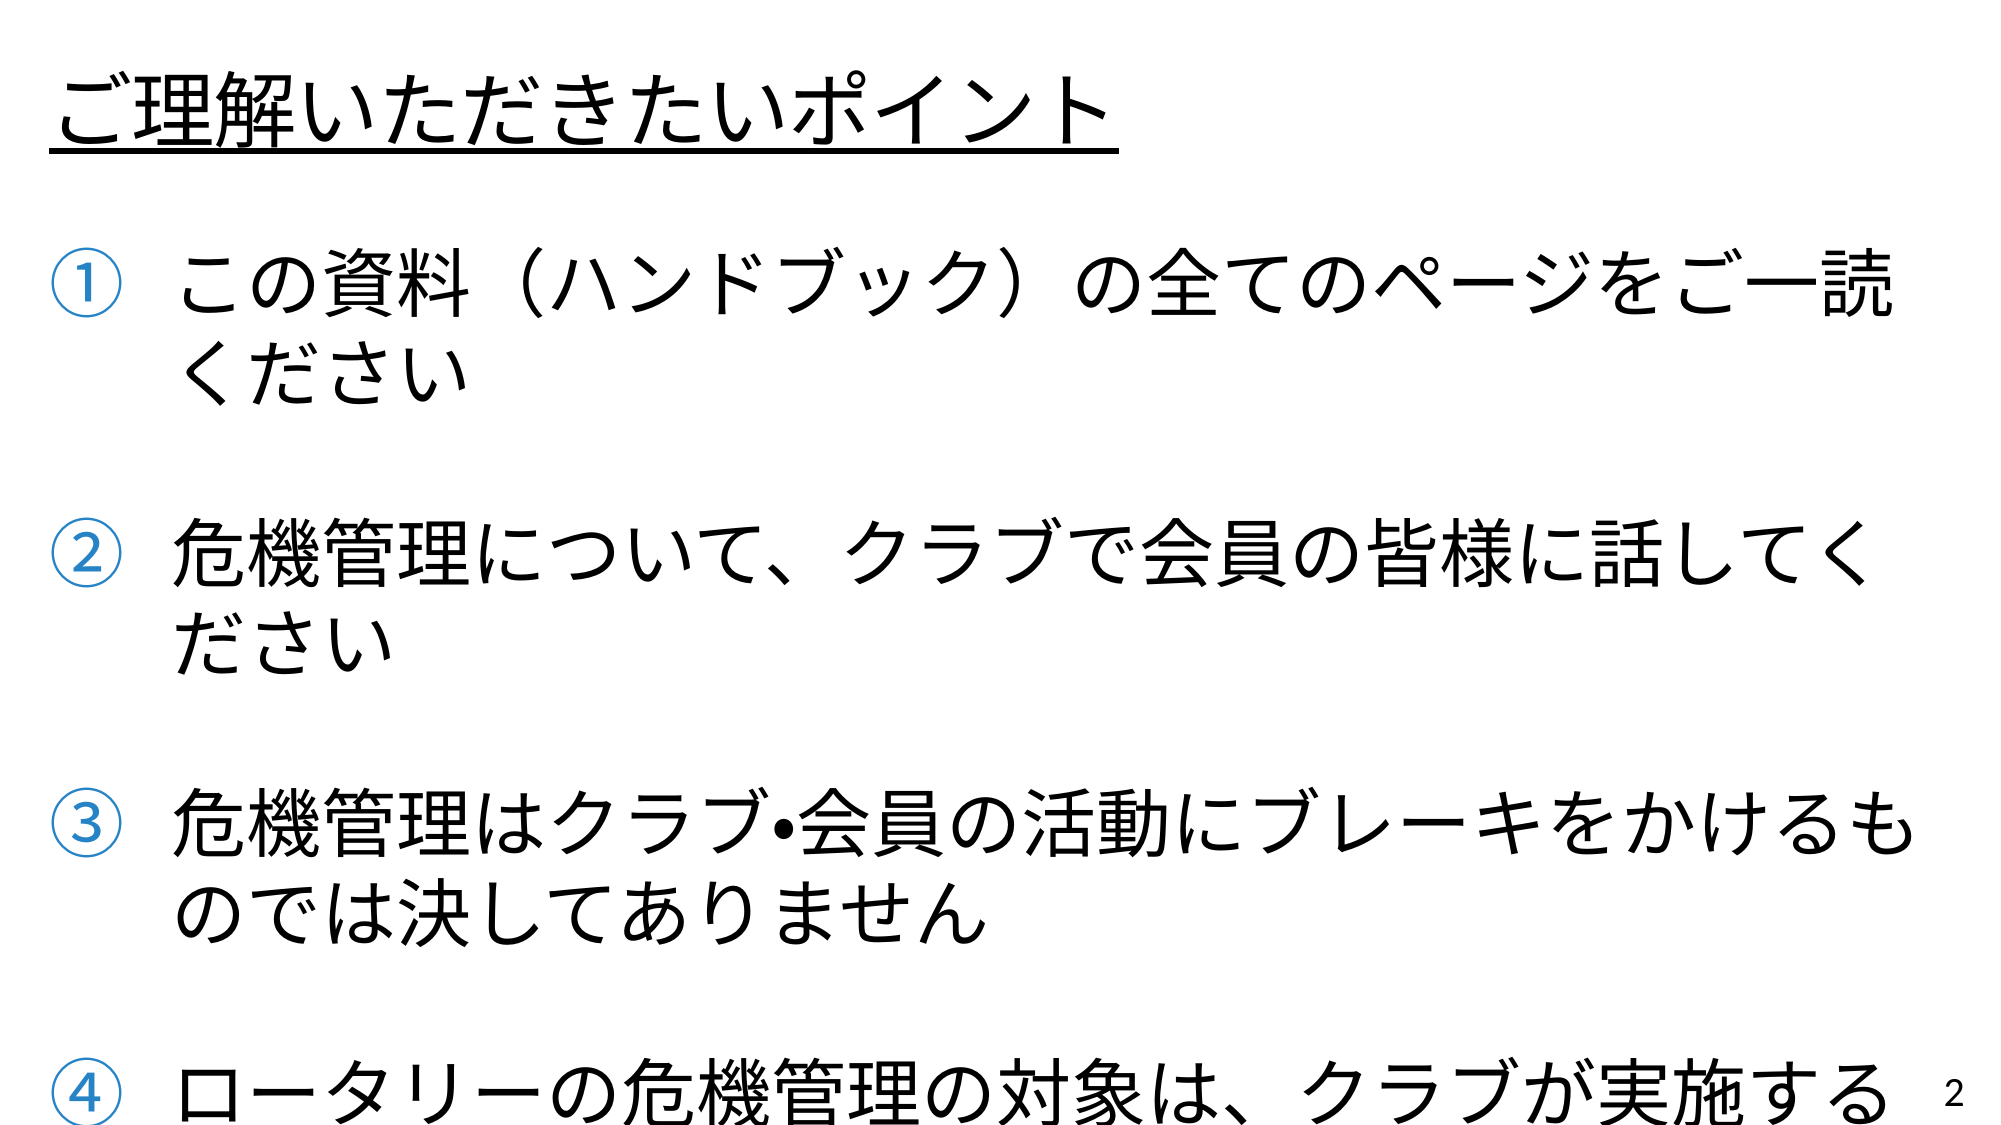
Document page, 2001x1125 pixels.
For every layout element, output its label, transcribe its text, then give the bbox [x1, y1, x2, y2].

text_box ご理解いただきたいポイント [34, 47, 1890, 167]
slide_number 2 [1764, 1059, 1980, 1120]
text_box この資料（ハンドブック）の全てのページをご一読ください 危機管理について、クラブで会員の皆様に話してください 危機管理はクラブ・会員の活動にブレーキをかけるものでは決してありません ロータリーの危機管理の対象は、クラブが実施する 例会・行事・奉仕活動のすべてに適用されます [34, 228, 1963, 1125]
